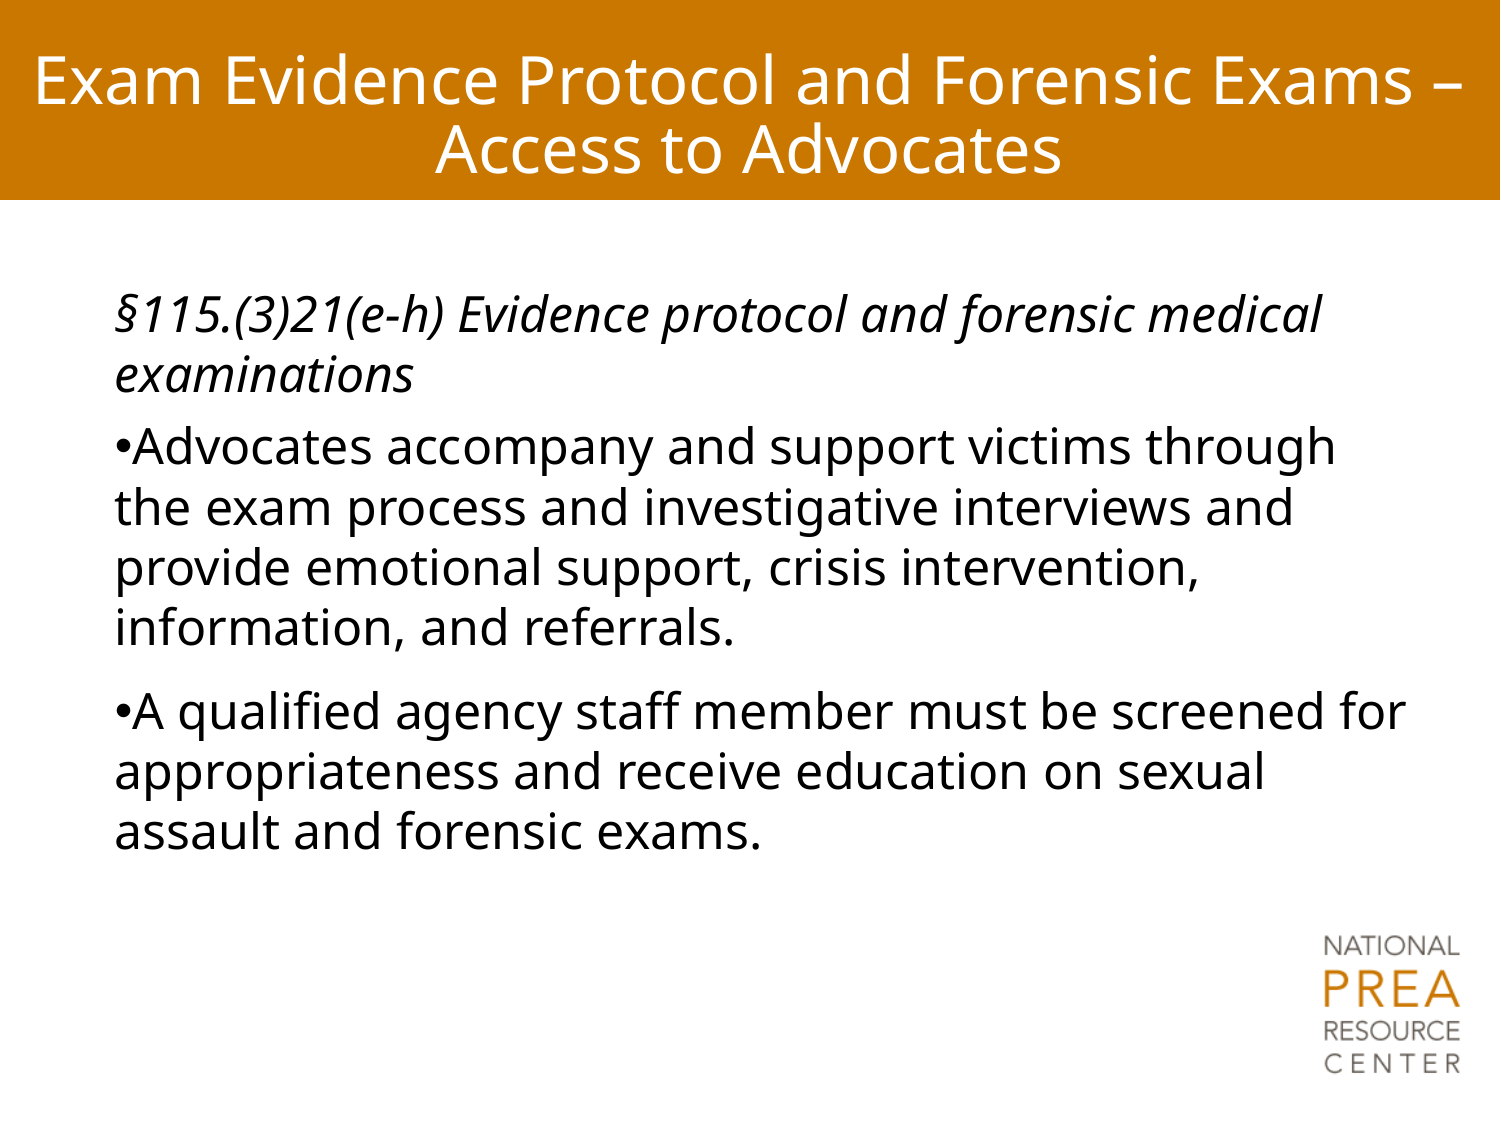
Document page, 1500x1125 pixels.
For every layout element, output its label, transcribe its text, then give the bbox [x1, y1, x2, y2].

title Exam Evidence Protocol and Forensic Exams – Access to Advocates [0, 24, 1500, 212]
picture [1312, 924, 1474, 1086]
list §115.(3)21(e-h) Evidence protocol and forensic medical examinations Advocates accompany and support victims through the exam process and investigative interviews and provide emotional support, crisis intervention, information, and referrals. A qualified agency staff member must be screened for appropriateness and receive education on sexual assault and forensic exams. [99, 275, 1438, 925]
